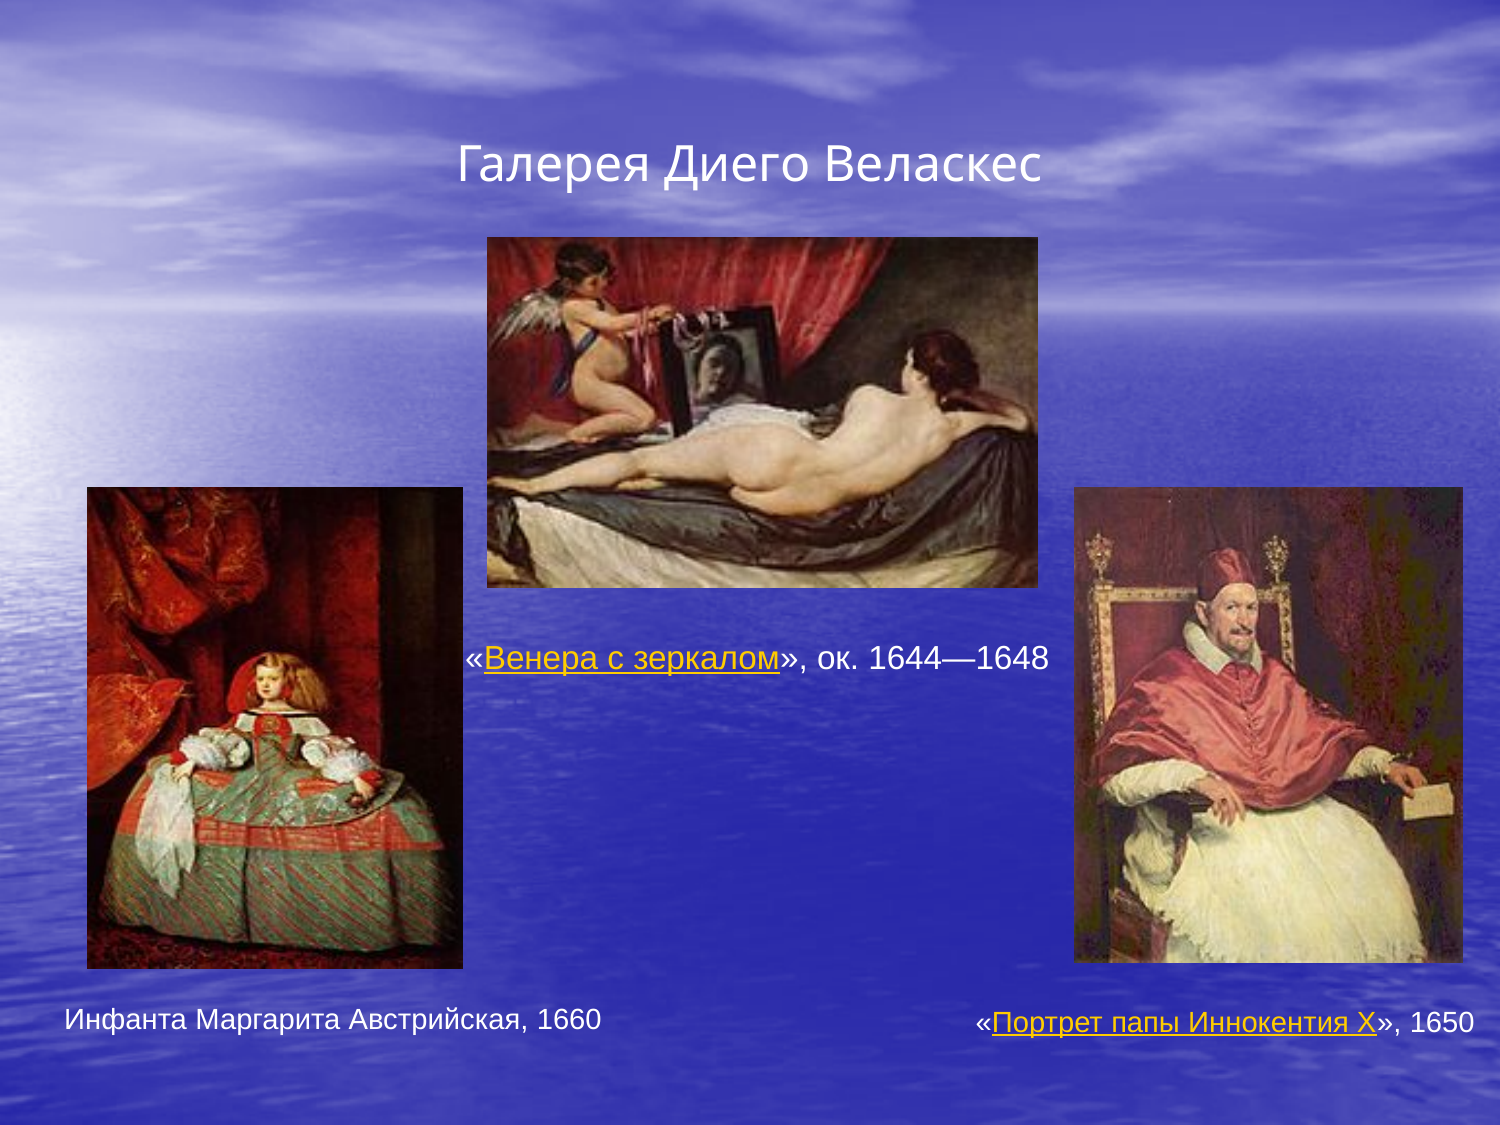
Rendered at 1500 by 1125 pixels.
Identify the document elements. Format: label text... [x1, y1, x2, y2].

text_box Инфанта Маргарита Австрийская, 1660 [49, 992, 618, 1043]
picture [1074, 487, 1463, 963]
picture [87, 487, 463, 969]
text_box «Венера с зеркалом», ок. 1644—1648 [466, 625, 1069, 685]
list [487, 237, 1038, 588]
text_box «Портрет папы Иннокентия Х», 1650 [960, 987, 1500, 1048]
title Галерея Диего Веласкес [74, 47, 1426, 276]
